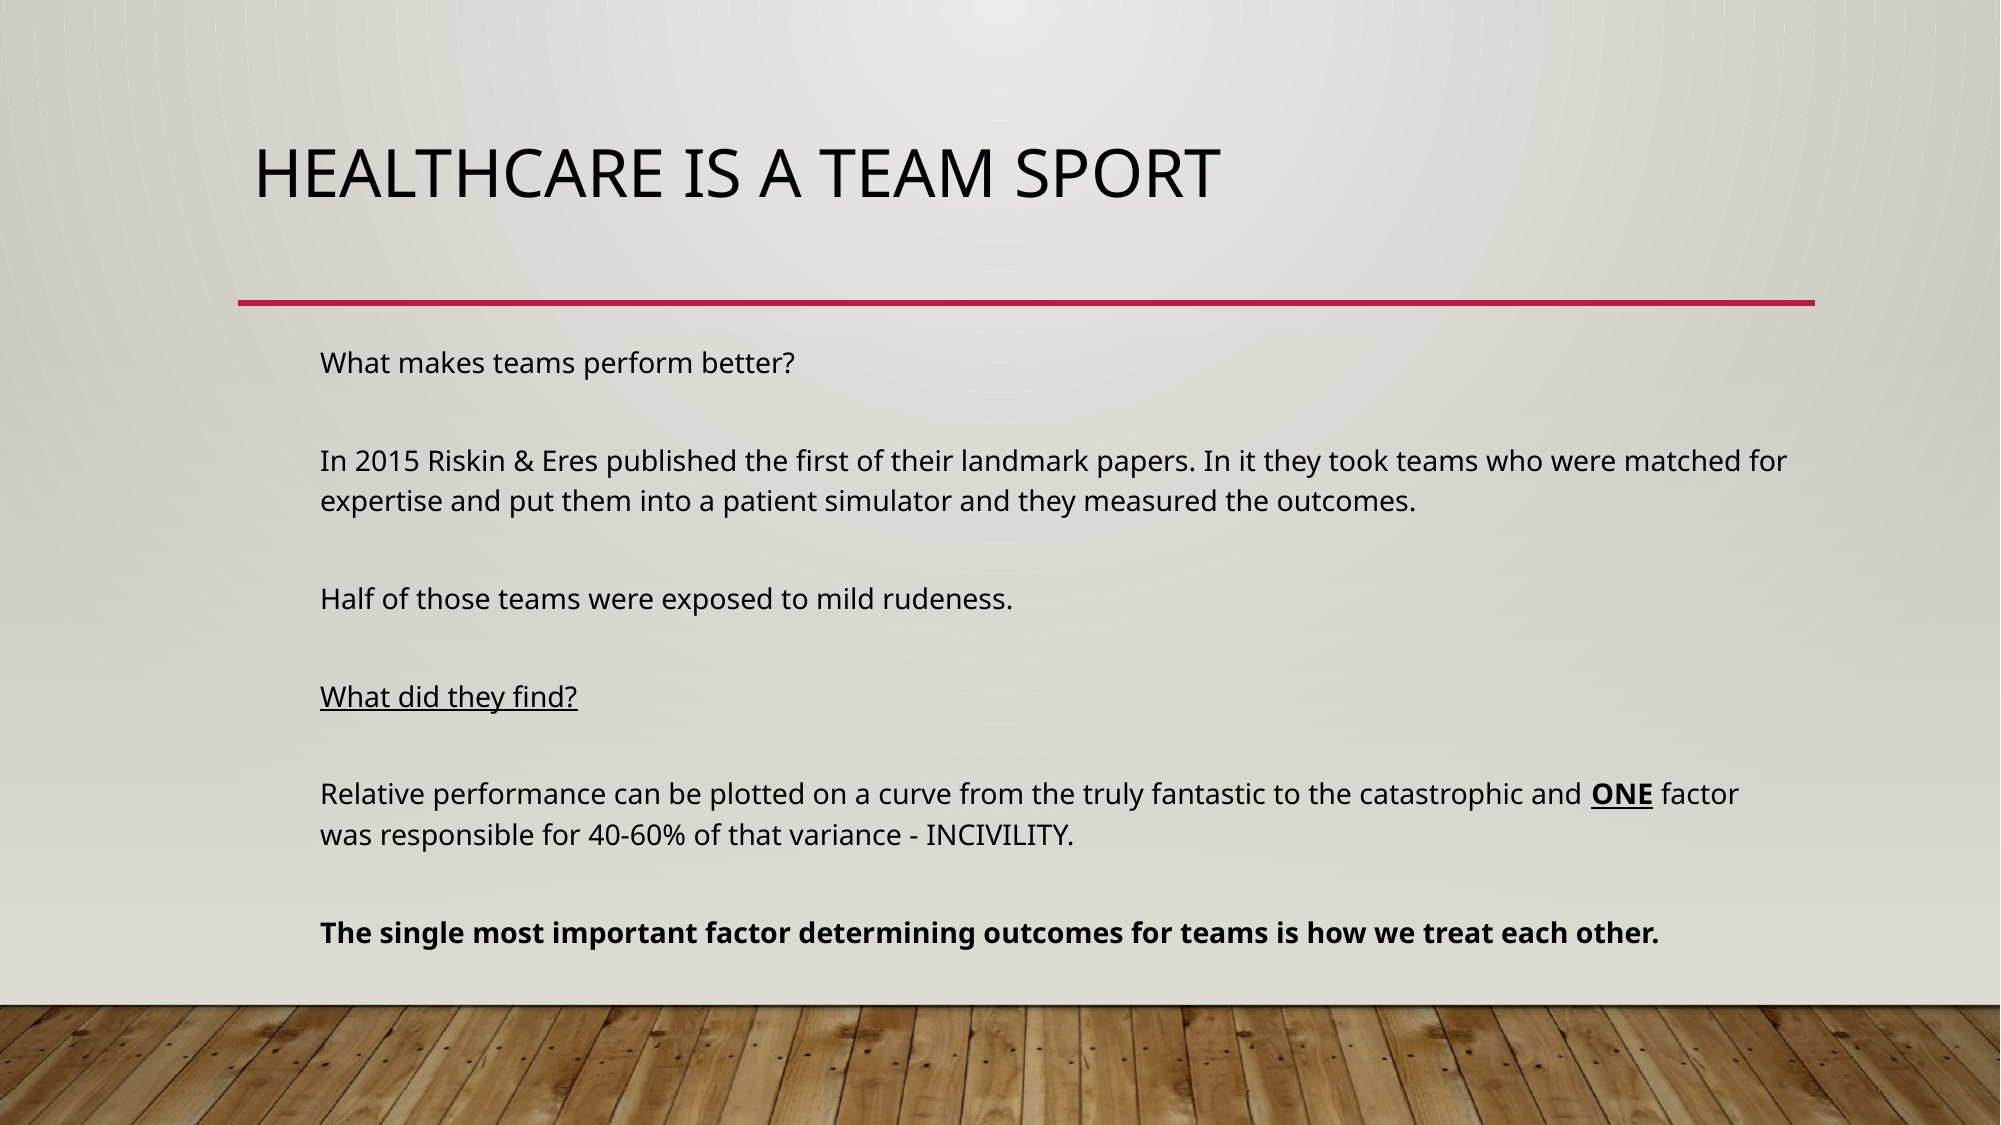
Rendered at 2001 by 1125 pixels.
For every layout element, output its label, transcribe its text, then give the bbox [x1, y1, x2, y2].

title Healthcare is a team sport [238, 131, 1814, 305]
picture [0, 1005, 2000, 1125]
list What makes teams perform better? In 2015 Riskin & Eres published the first of their landmark papers. In it they took teams who were matched for expertise and put them into a patient simulator and they measured the outcomes. Half of those teams were exposed to mild rudeness. What did they find? Relative performance can be plotted on a curve from the truly fantastic to the catastrophic and ONE factor was responsible for 40-60% of that variance - INCIVILITY. The single most important factor determining outcomes for teams is how we treat each other. [238, 330, 1814, 959]
